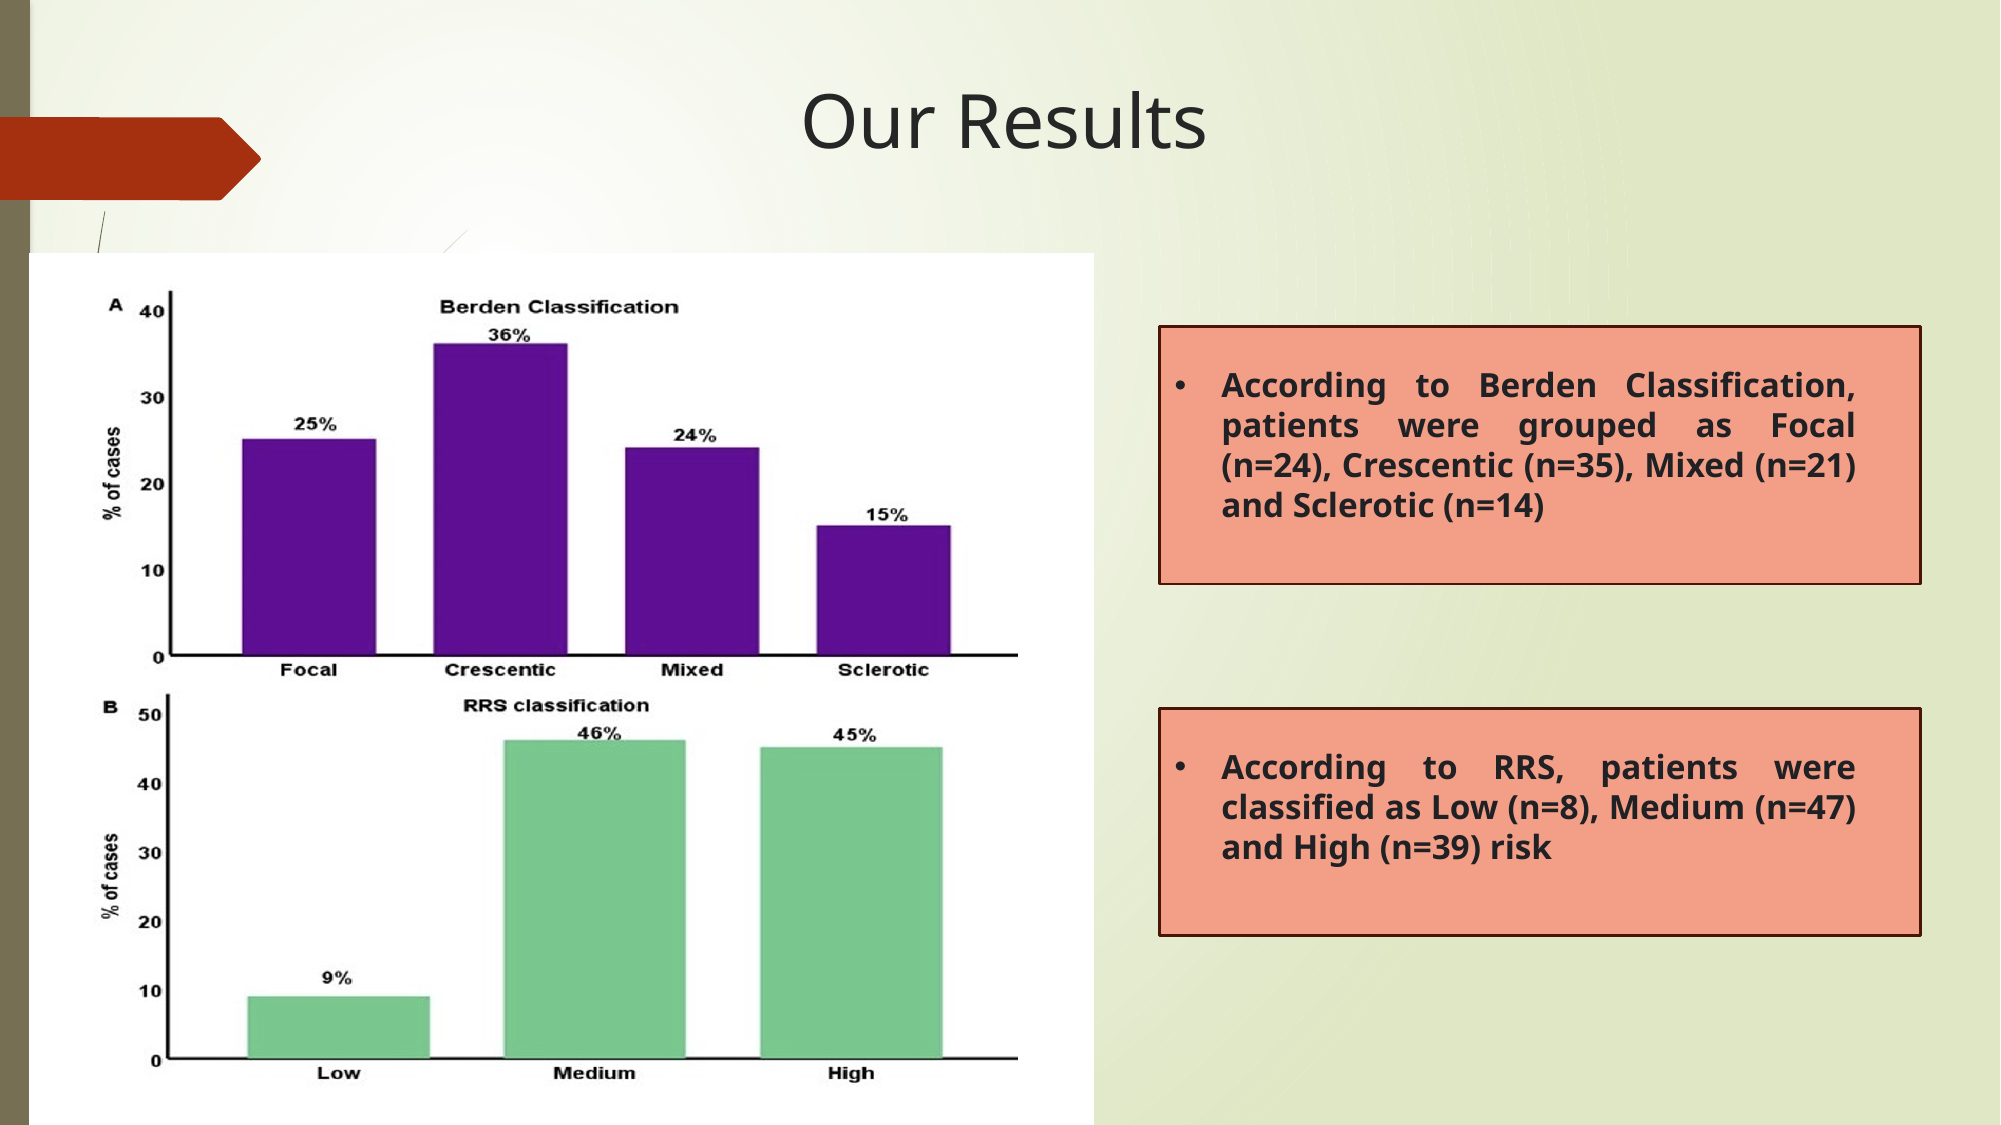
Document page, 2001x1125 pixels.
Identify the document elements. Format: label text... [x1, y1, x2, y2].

text_box [1158, 325, 1922, 585]
text_box [1158, 707, 1922, 937]
title Our Results [173, 66, 1836, 277]
text_box According to RRS, patients were classified as Low (n=8), Medium (n=47) and High (n=39) risk [1159, 738, 1872, 954]
picture [29, 253, 1094, 1125]
text_box According to Berden Classification, patients were grouped as Focal (n=24), Crescentic (n=35), Mixed (n=21) and Sclerotic (n=14) [1159, 357, 1872, 612]
